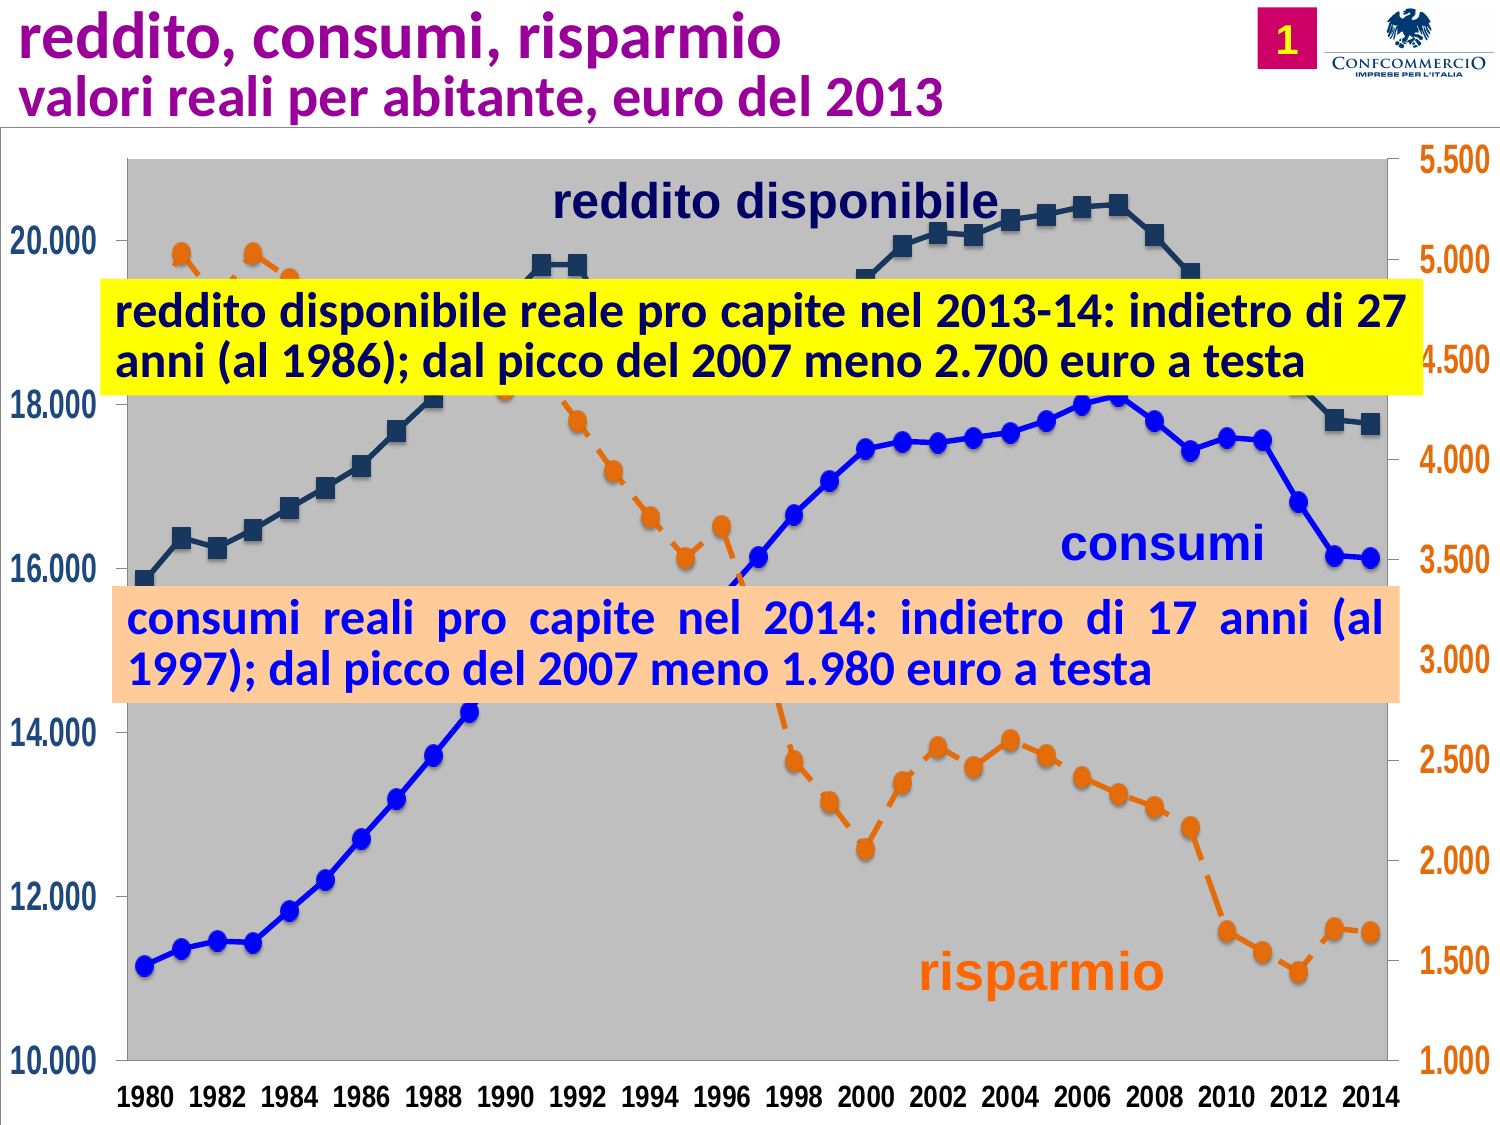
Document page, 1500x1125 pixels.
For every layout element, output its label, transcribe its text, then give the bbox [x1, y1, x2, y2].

text_box 1 [1257, 7, 1317, 69]
text_box reddito, consumi, risparmio valori reali per abitante, euro del 2013 [4, 0, 959, 125]
picture [1322, 6, 1495, 80]
picture [0, 126, 1500, 1125]
